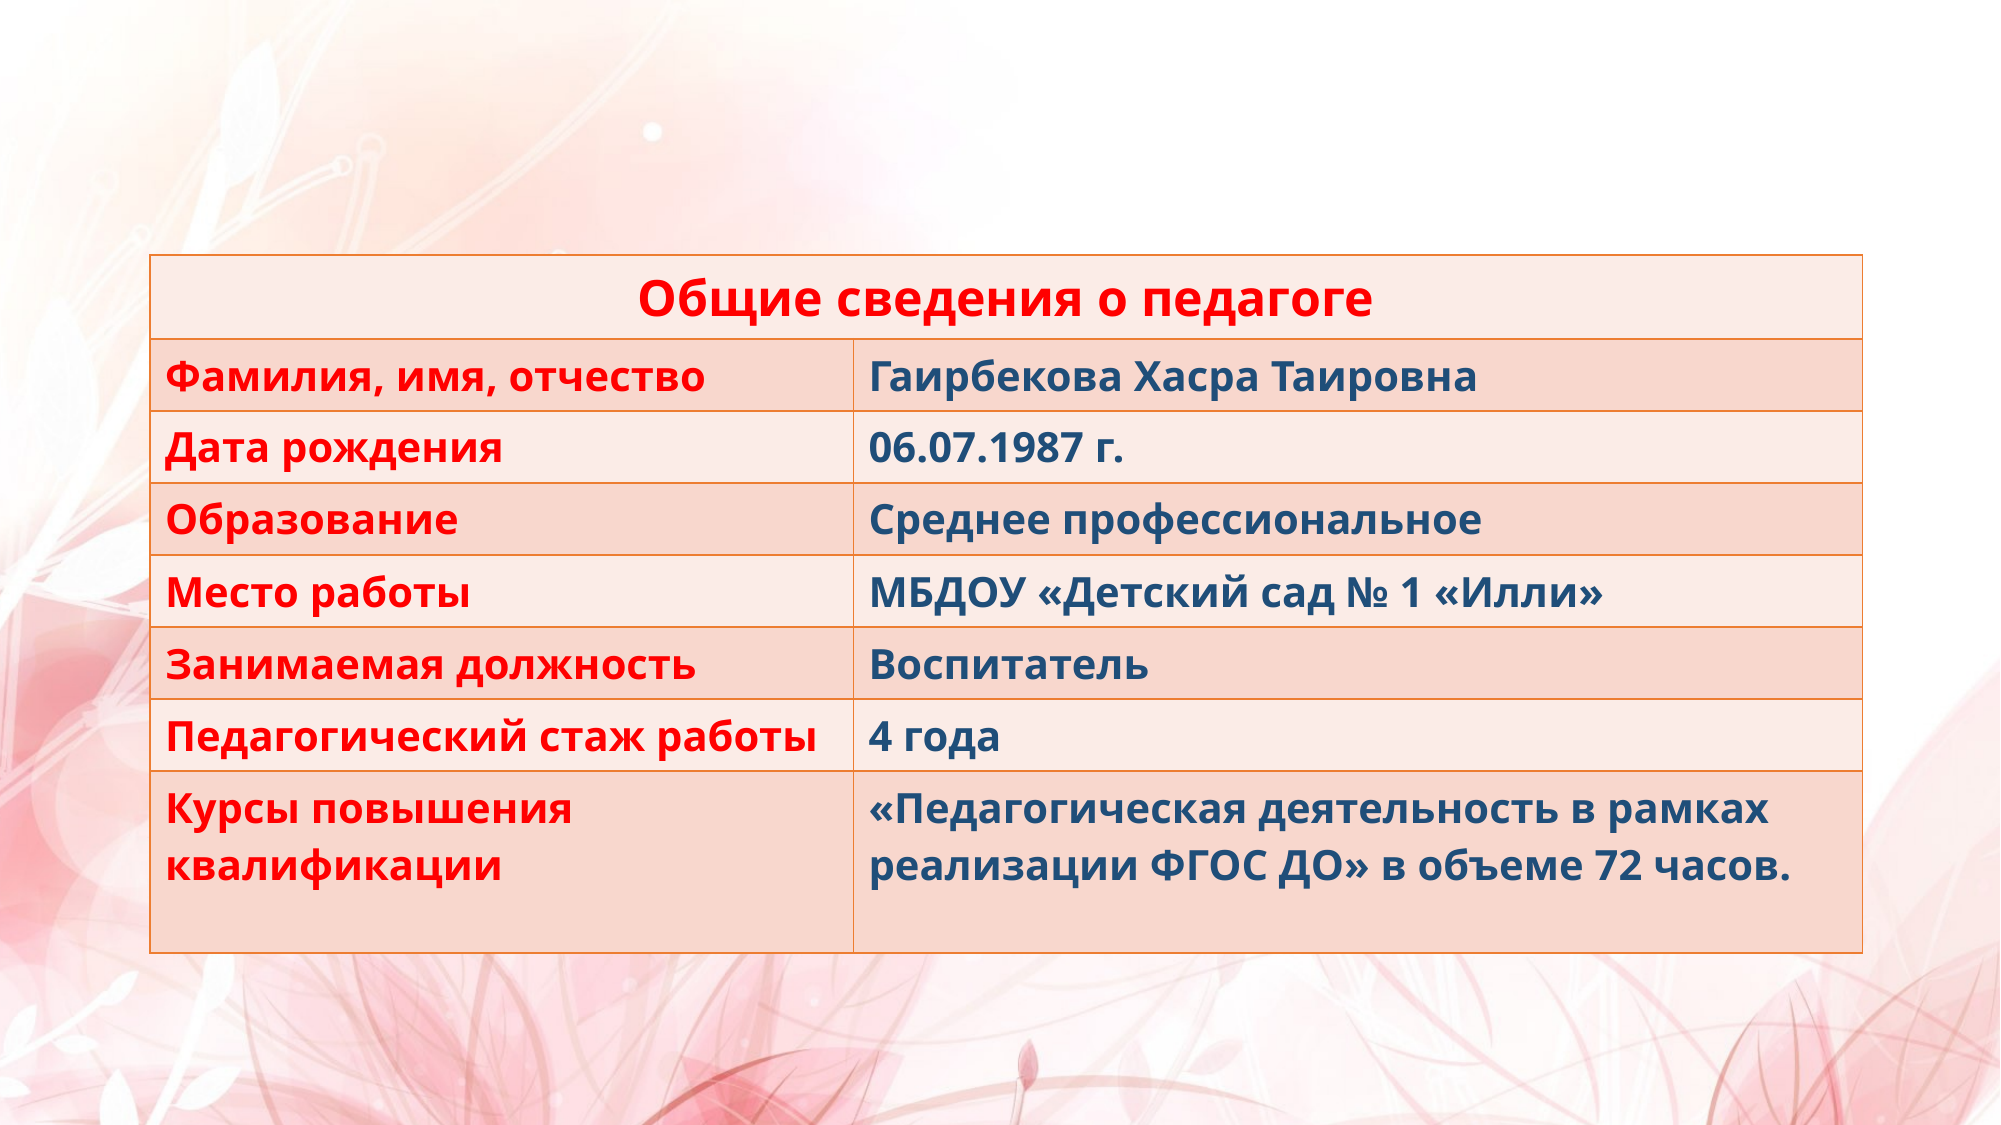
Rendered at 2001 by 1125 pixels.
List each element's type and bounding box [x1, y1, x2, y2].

list [0, 0, 2000, 1125]
